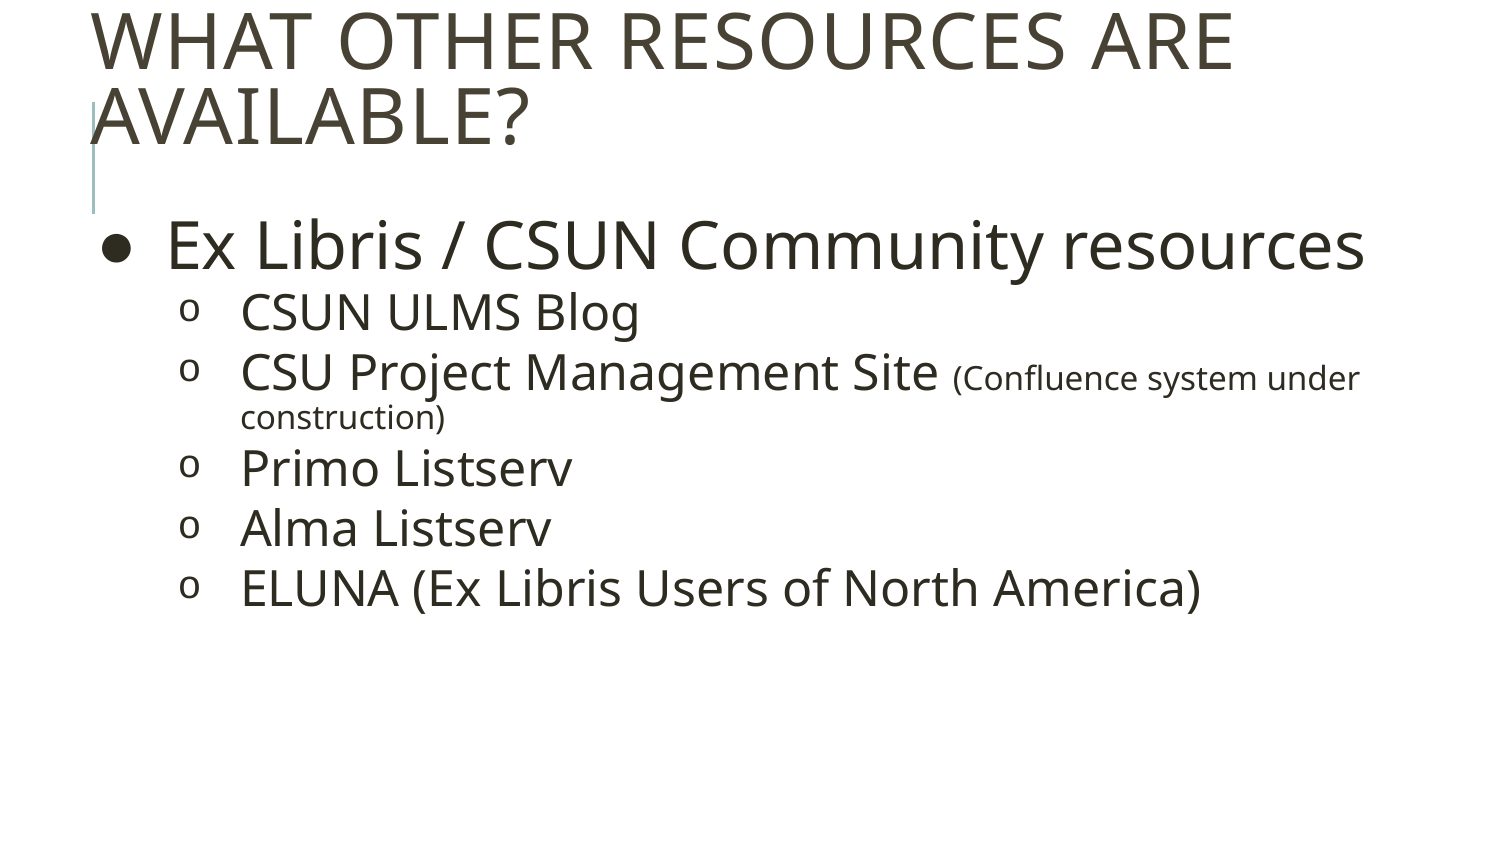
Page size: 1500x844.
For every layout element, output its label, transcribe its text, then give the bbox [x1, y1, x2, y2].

title What other resources are available? [75, 33, 1425, 175]
list Ex Libris / CSUN Community resources CSUN ULMS Blog CSU Project Management Site (Confluence system under construction) Primo Listserv Alma Listserv ELUNA (Ex Libris Users of North America) [75, 196, 1425, 808]
